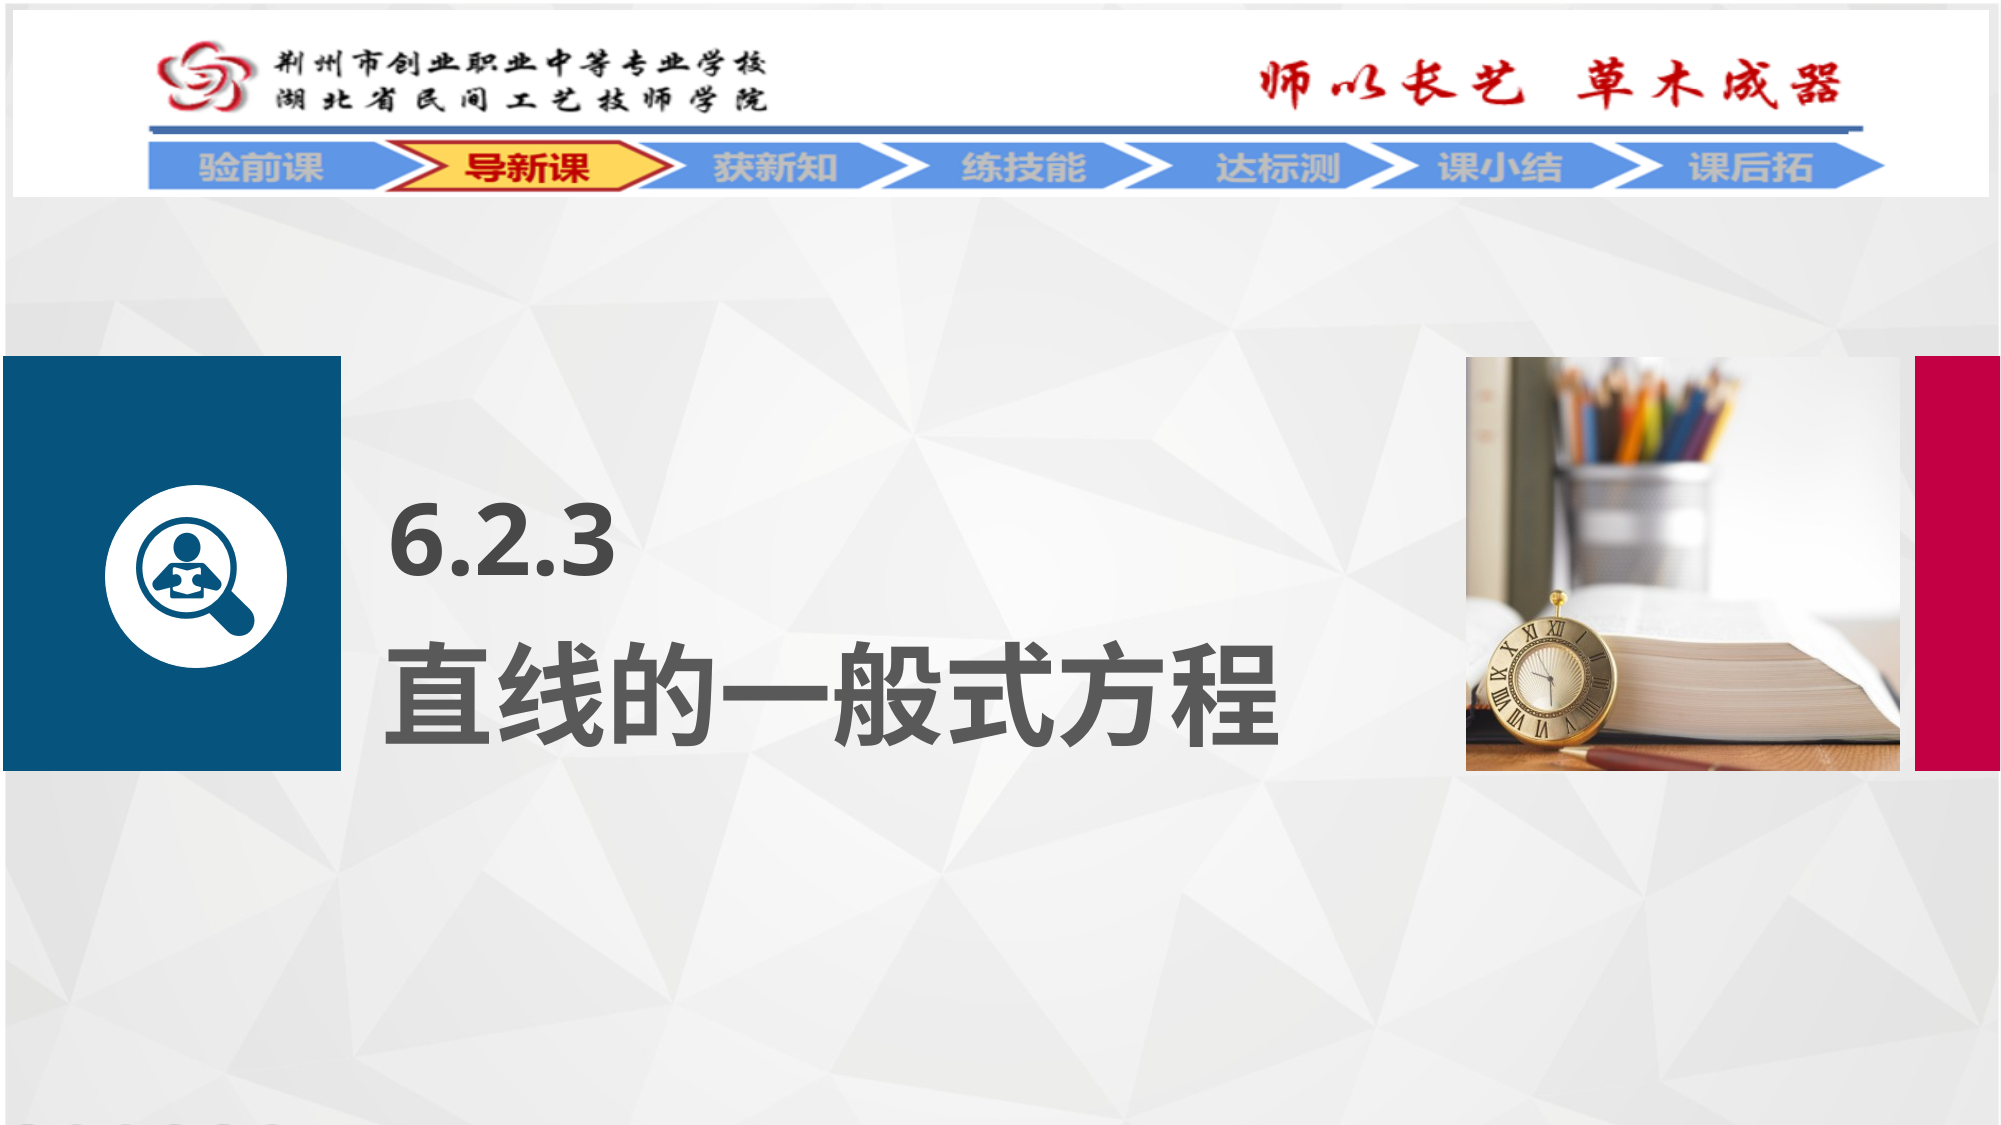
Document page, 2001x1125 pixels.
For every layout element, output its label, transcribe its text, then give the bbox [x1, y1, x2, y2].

text_box 6.2.3 [374, 468, 861, 603]
text_box 直线的一般式方程 [367, 617, 1390, 768]
picture [0, 0, 2001, 1125]
